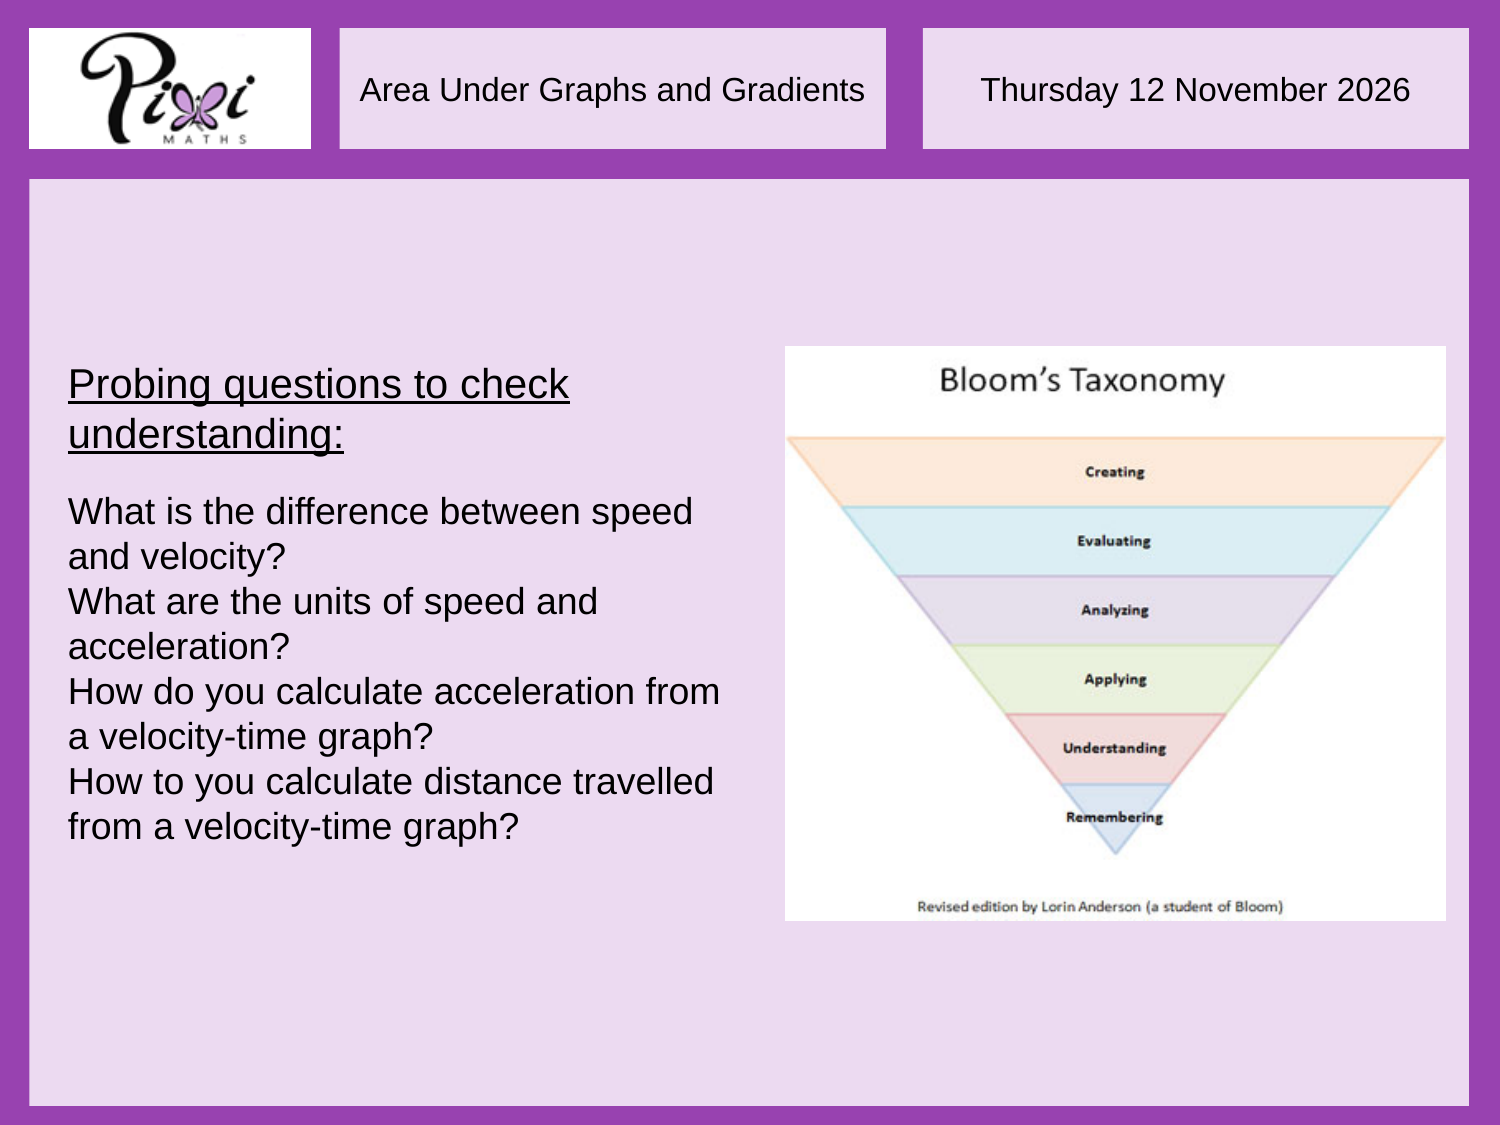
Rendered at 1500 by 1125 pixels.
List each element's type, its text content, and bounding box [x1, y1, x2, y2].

picture [0, 0, 1500, 1125]
text_box What is the difference between speed and velocity? What are the units of speed and acceleration? How do you calculate acceleration from a velocity-time graph? How to you calculate distance travelled from a velocity-time graph? [53, 479, 750, 855]
